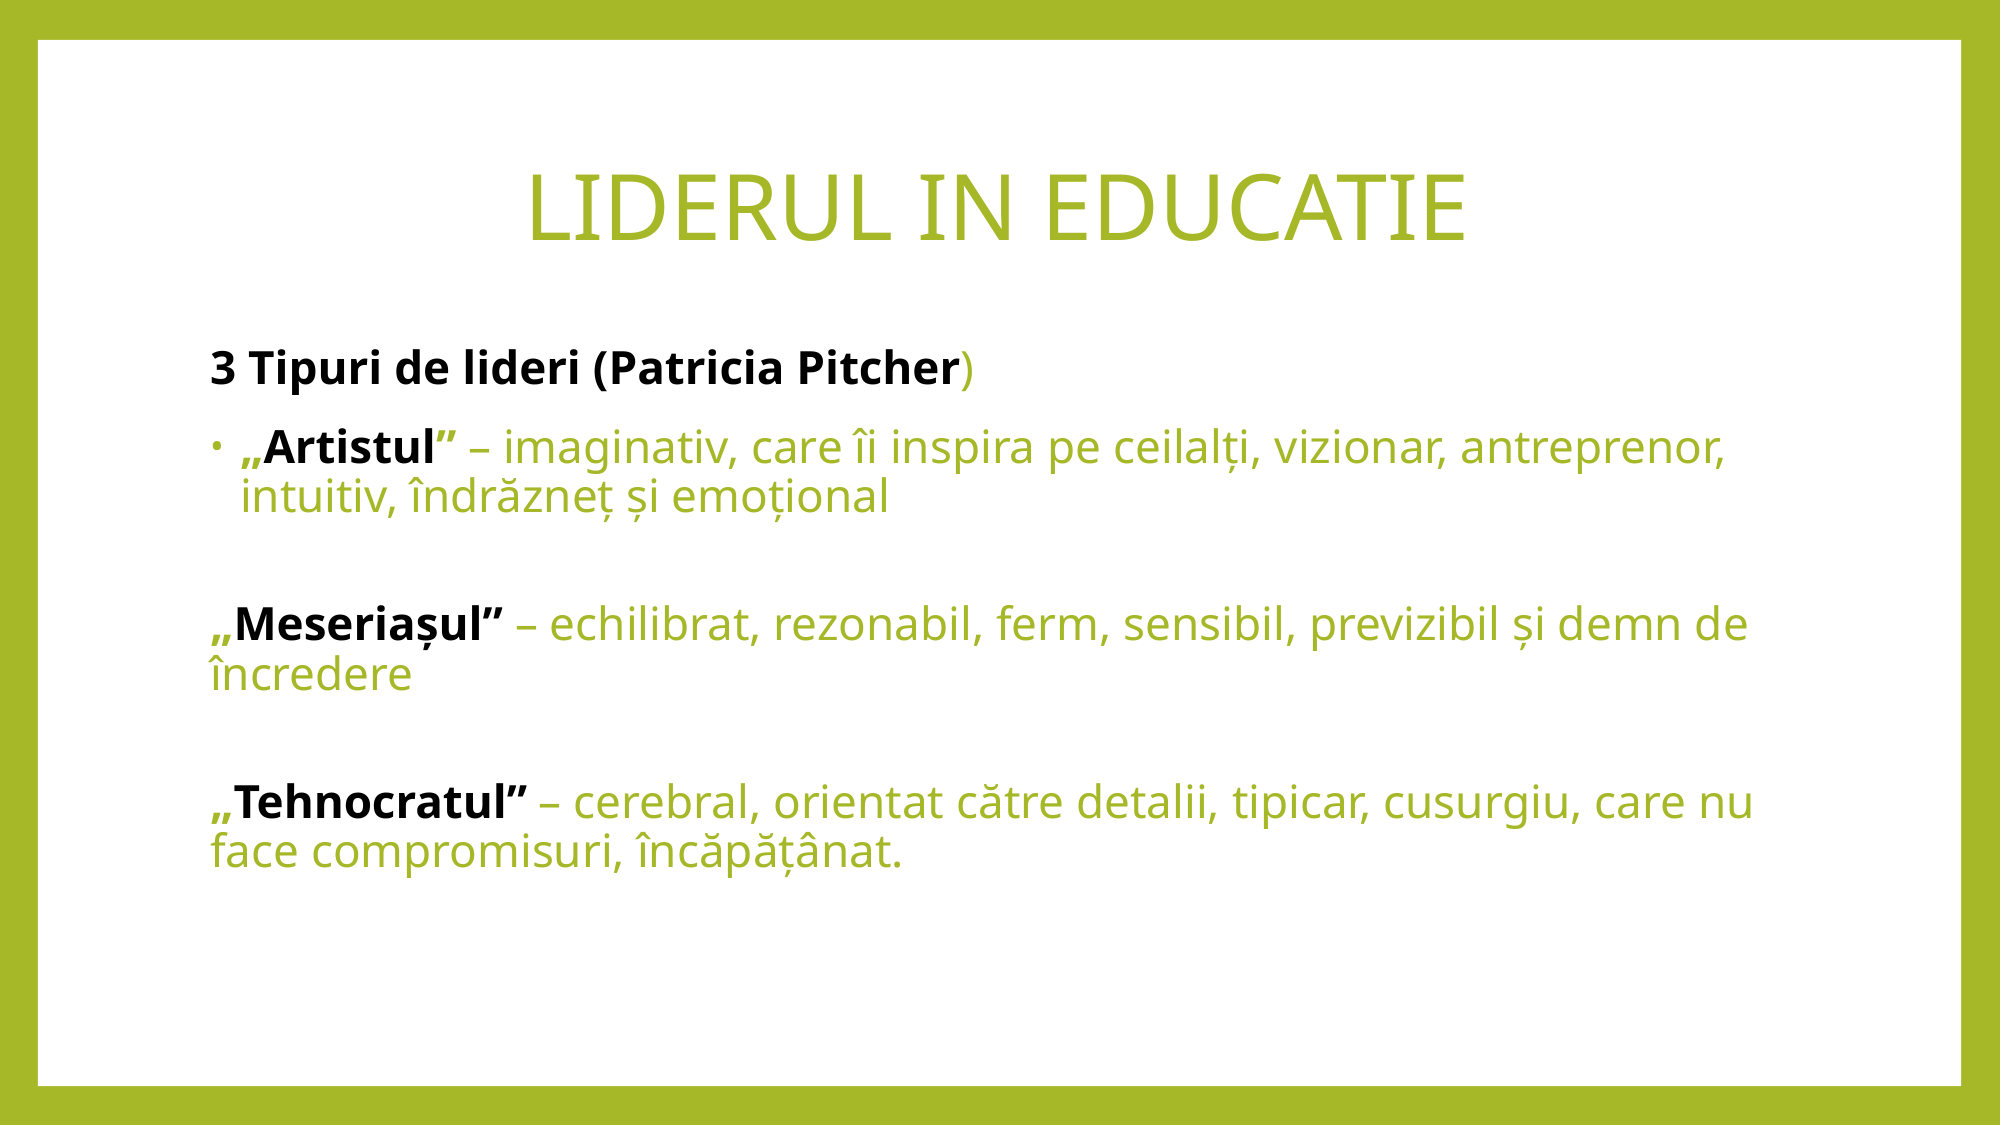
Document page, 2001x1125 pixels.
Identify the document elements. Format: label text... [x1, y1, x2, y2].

list 3 Tipuri de lideri (Patricia Pitcher) „Artistul” – imaginativ, care îi inspira pe ceilalți, vizionar, antreprenor, intuitiv, îndrăzneț și emoțional „Meseriașul” – echilibrat, rezonabil, ferm, sensibil, previzibil și demn de încredere „Tehnocratul” – cerebral, orientat către detalii, tipicar, cusurgiu, care nu face compromisuri, încăpățânat. [187, 337, 1808, 1000]
title LIDERUL IN EDUCATIE [187, 99, 1808, 323]
